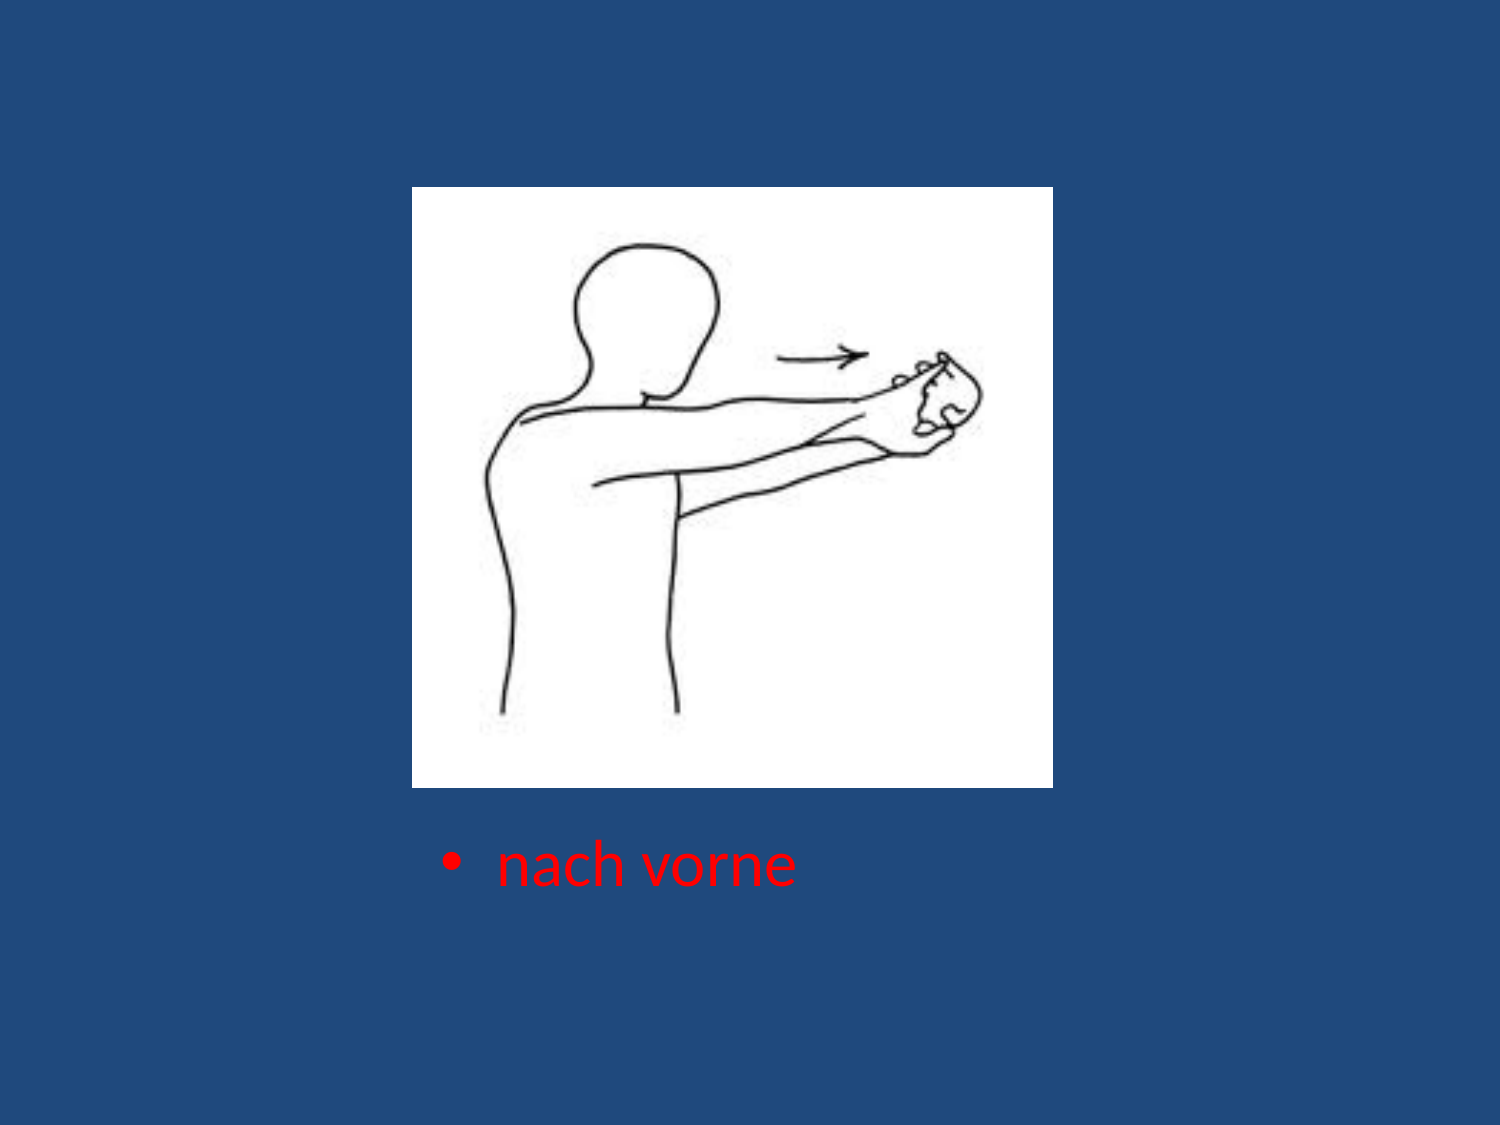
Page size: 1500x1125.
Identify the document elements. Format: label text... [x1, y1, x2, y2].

list nach vorne [425, 812, 1288, 1043]
picture [412, 187, 1053, 788]
